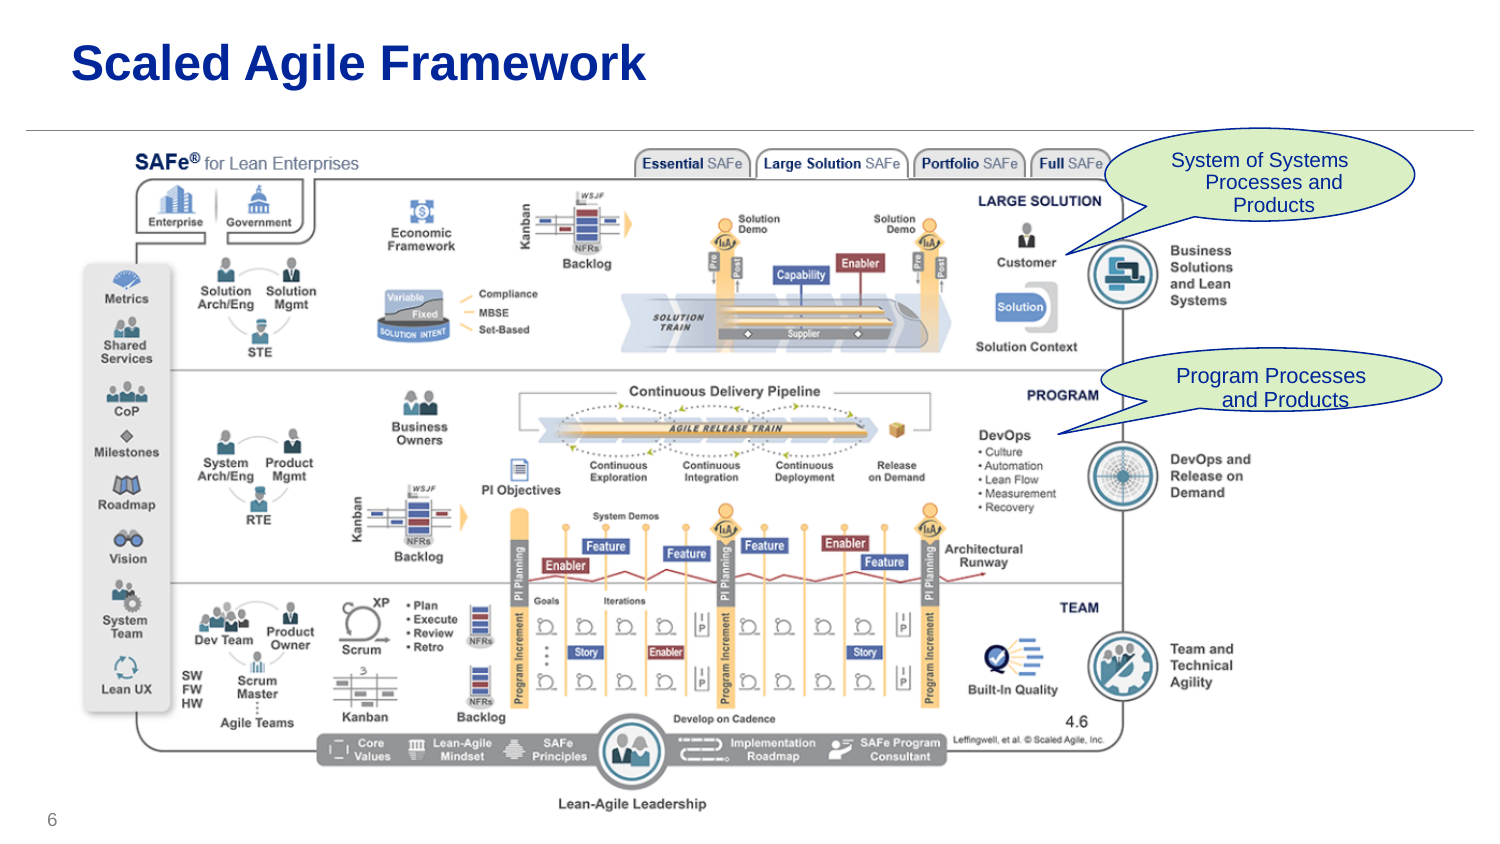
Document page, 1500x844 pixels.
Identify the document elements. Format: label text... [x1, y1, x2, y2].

text_box System of Systems Processes and Products [1137, 128, 1415, 222]
title Scaled Agile Framework [55, 17, 1250, 99]
slide_number 6 [32, 796, 99, 842]
text_box Program Processes and Products [1259, 347, 1442, 412]
picture [78, 146, 1259, 818]
